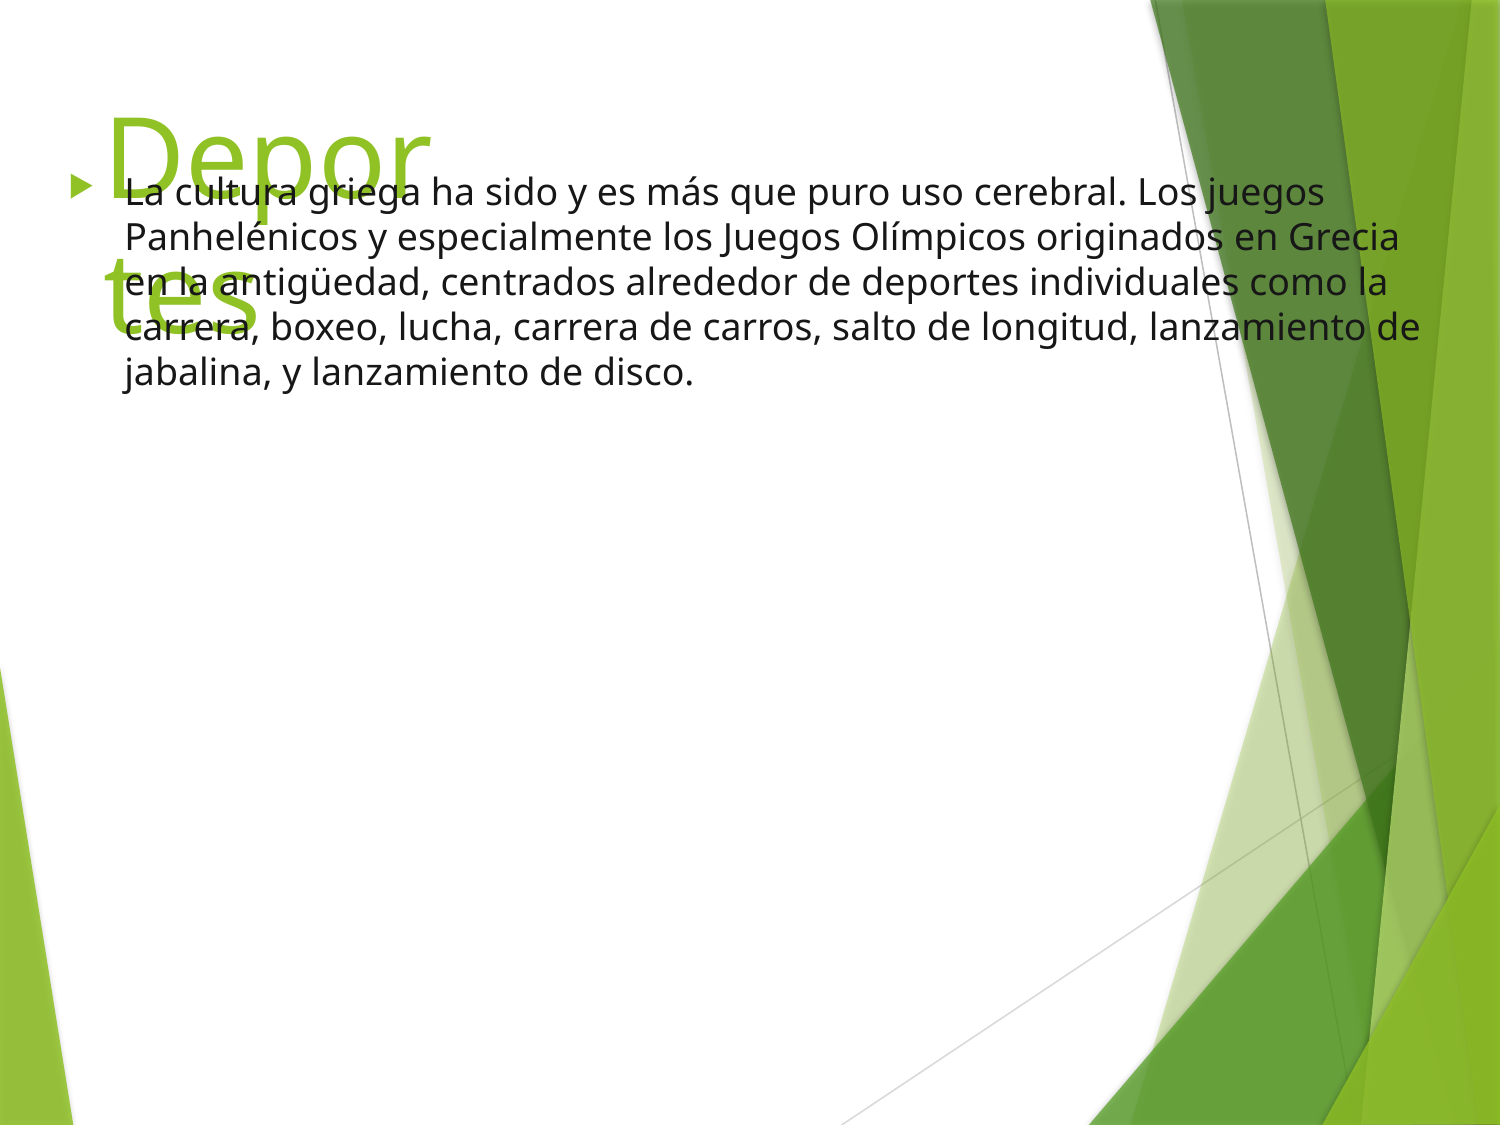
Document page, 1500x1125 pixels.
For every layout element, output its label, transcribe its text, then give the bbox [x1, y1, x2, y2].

list La cultura griega ha sido y es más que puro uso cerebral. Los juegos Panhelénicos y especialmente los Juegos Olímpicos originados en Grecia en la antigüedad, centrados alrededor de deportes individuales como la carrera, boxeo, lucha, carrera de carros, salto de longitud, lanzamiento de jabalina, y lanzamiento de disco. [53, 160, 1459, 1059]
title Deportes [88, 78, 480, 160]
